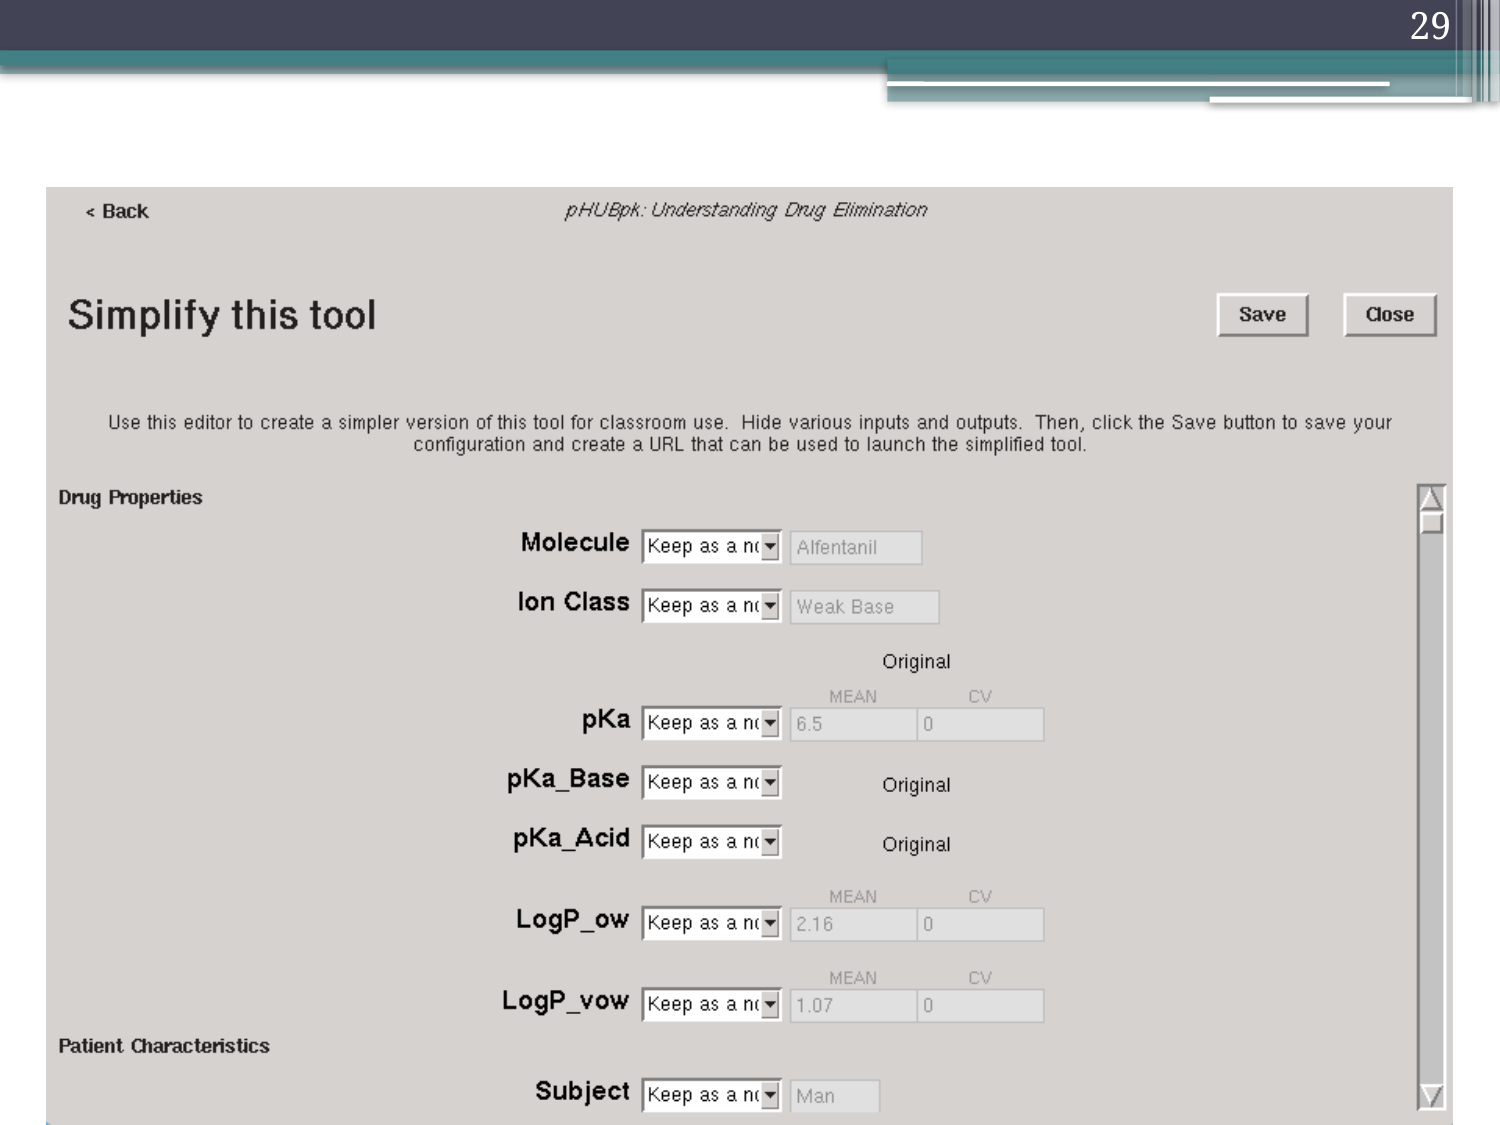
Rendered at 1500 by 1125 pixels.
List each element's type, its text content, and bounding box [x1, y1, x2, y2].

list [46, 187, 1454, 1125]
slide_number 29 [1341, 0, 1466, 61]
